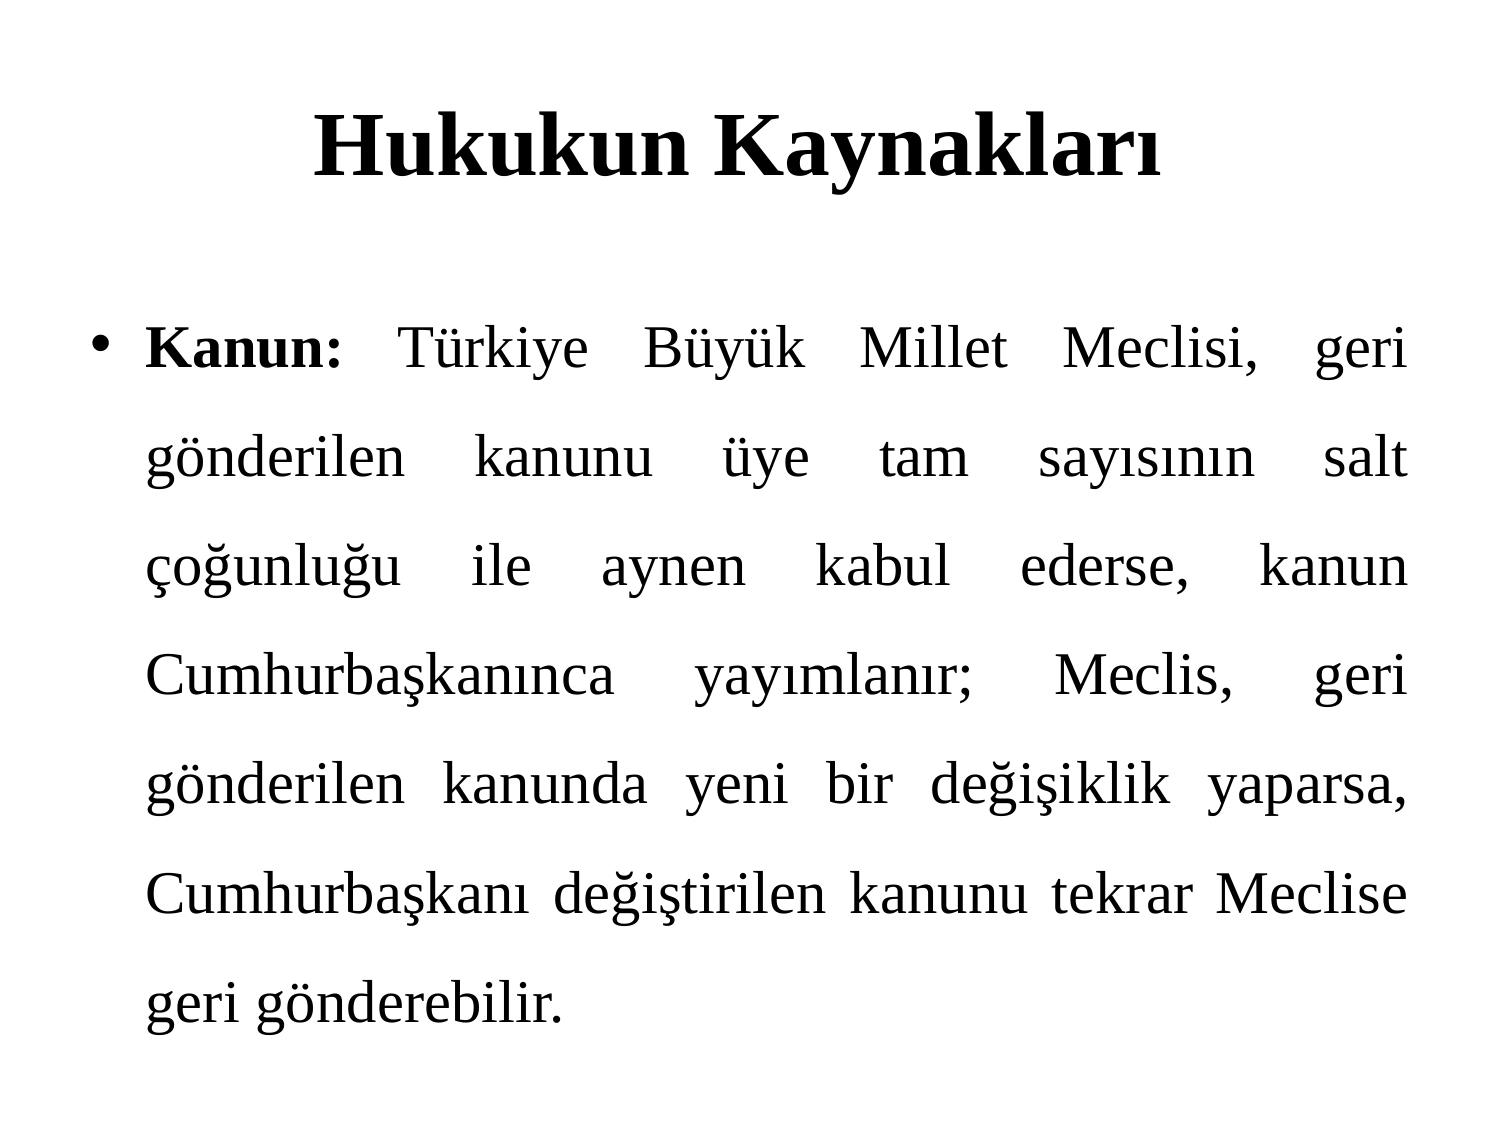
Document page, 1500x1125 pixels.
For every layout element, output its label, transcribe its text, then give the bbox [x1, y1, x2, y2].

list Kanun: Türkiye Büyük Millet Meclisi, geri gönderilen kanunu üye tam sayısının salt çoğunluğu ile aynen kabul ederse, kanun Cumhurbaşkanınca yayımlanır; Meclis, geri gönderilen kanunda yeni bir değişiklik yaparsa, Cumhurbaşkanı değiştirilen kanunu tekrar Meclise geri gönderebilir. [75, 262, 1425, 1047]
title Hukukun Kaynakları [75, 45, 1425, 233]
